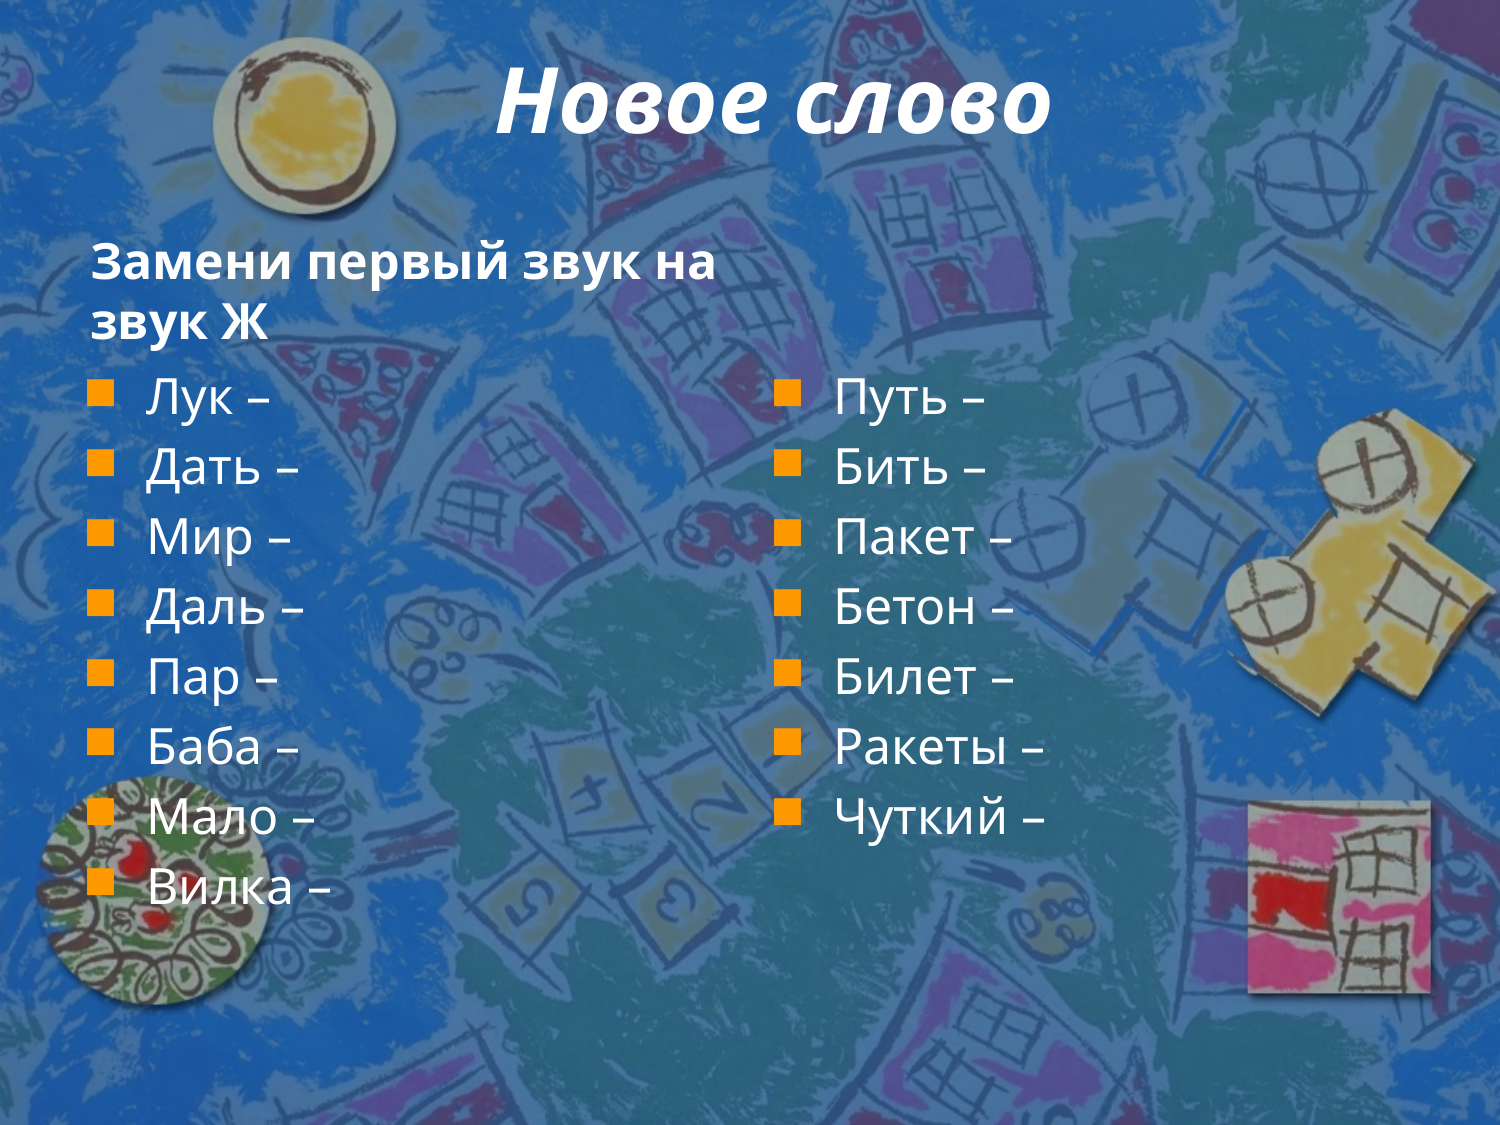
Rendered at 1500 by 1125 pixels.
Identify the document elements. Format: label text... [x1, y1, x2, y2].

list Замени первый звук на звук Ж [74, 251, 738, 356]
picture [0, 0, 1500, 1125]
title [74, 44, 1426, 233]
list Путь – Бить – Пакет – Бетон – Билет – Ракеты – Чуткий – [761, 356, 1426, 1006]
list Новое слово [442, 54, 1107, 160]
list Лук – Дать – Мир – Даль – Пар – Баба – Мало – Вилка – [74, 356, 738, 1006]
